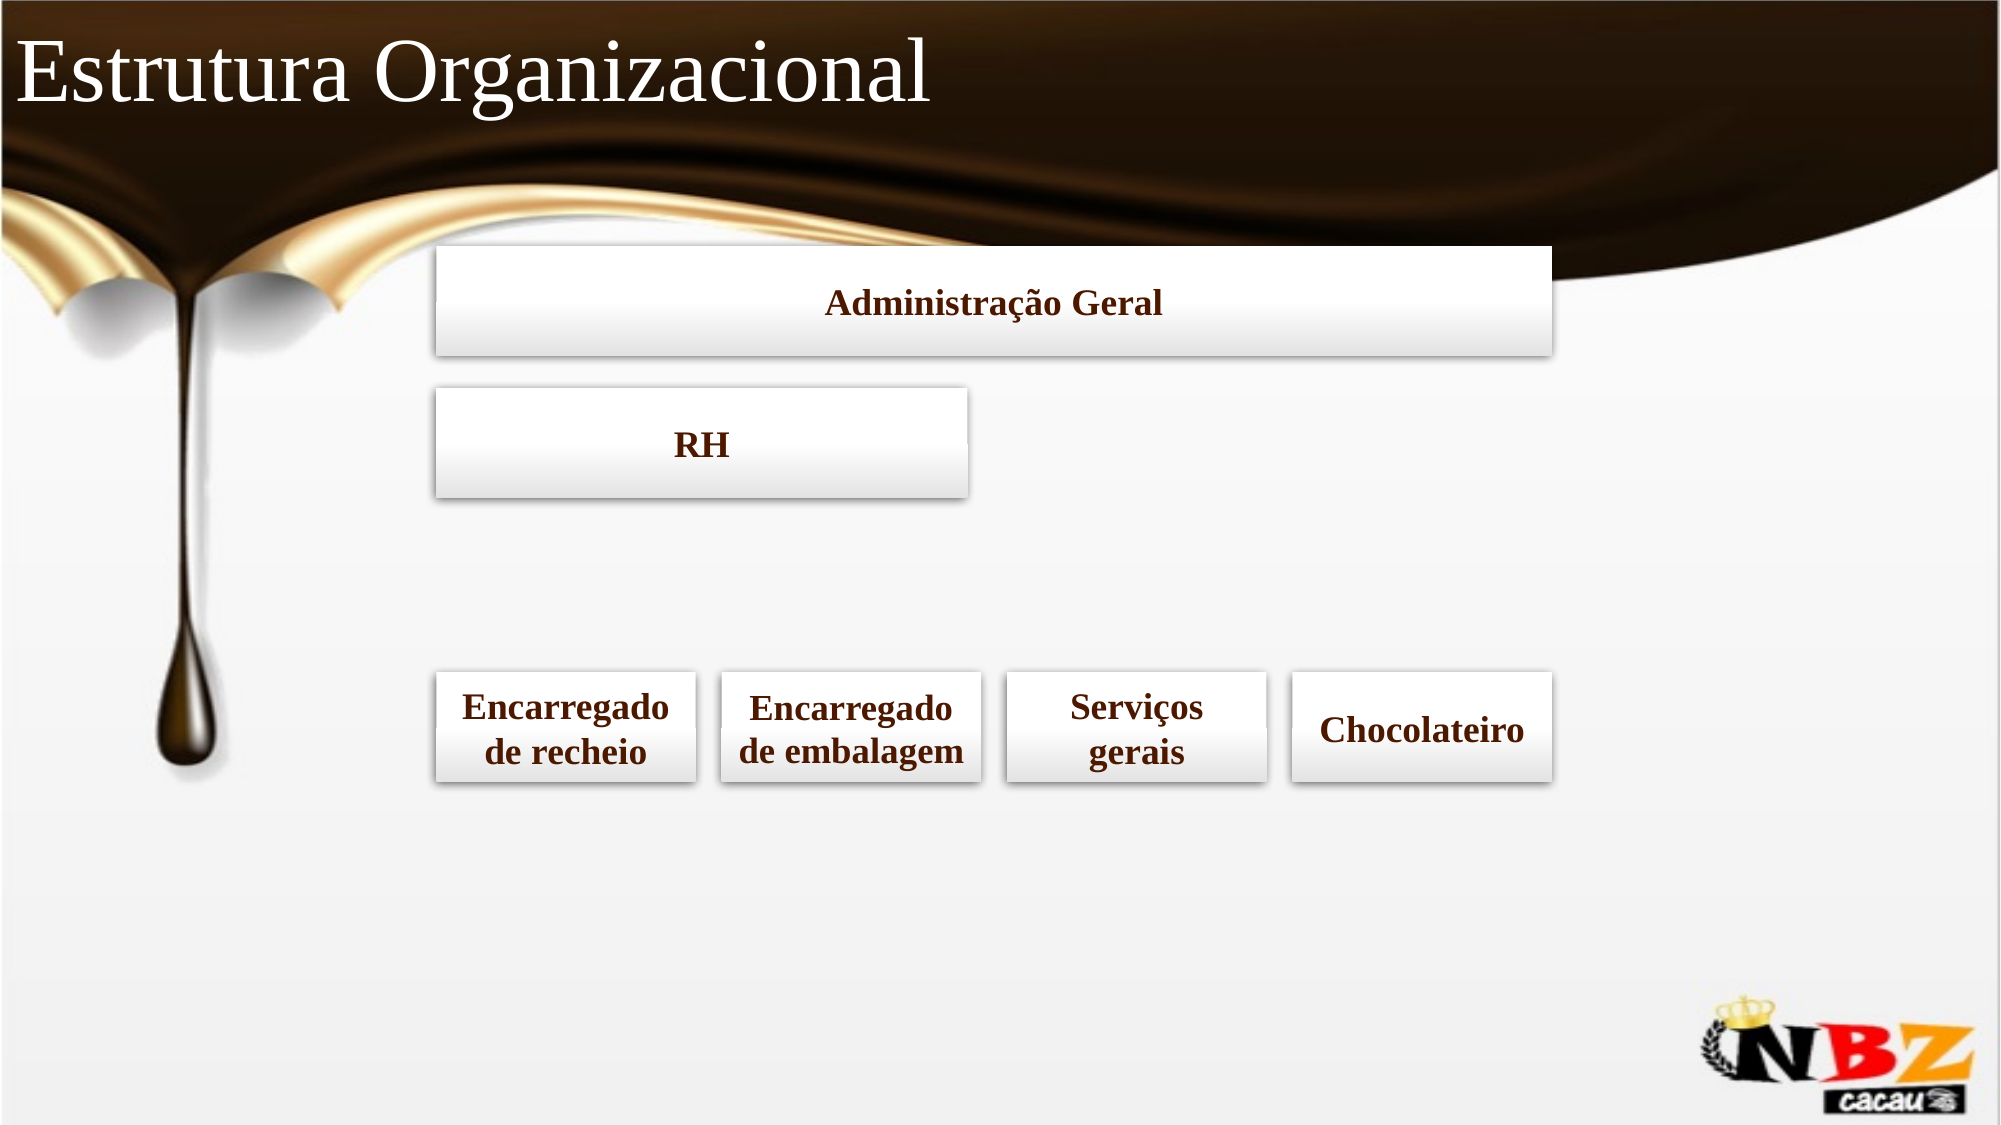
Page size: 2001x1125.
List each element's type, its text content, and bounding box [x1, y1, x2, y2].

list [296, 246, 1692, 1067]
text_box Estrutura Organizacional [0, 0, 1725, 181]
picture [0, 0, 2001, 1125]
